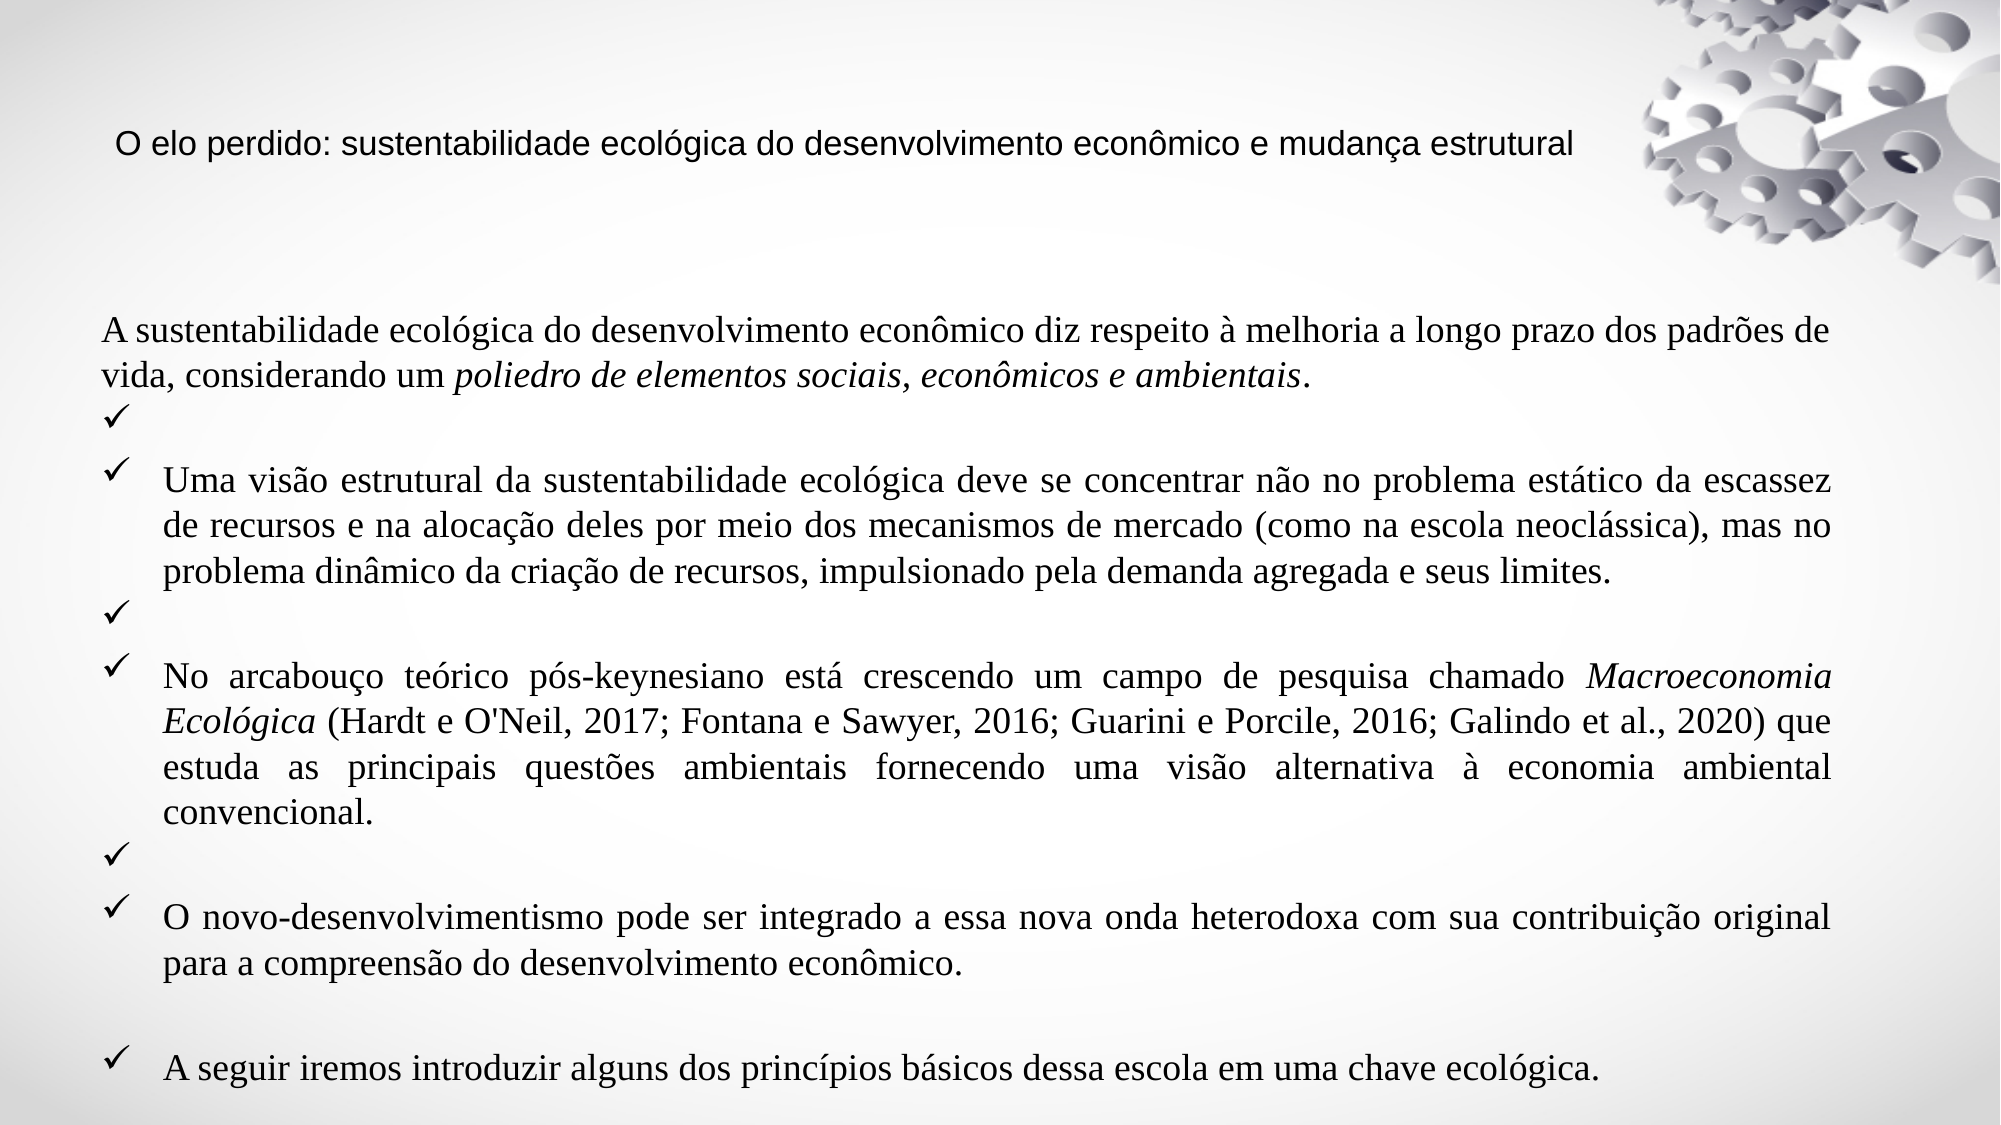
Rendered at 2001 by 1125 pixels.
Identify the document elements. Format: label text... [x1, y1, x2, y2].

picture [0, 0, 2000, 1125]
title O elo perdido: sustentabilidade ecológica do desenvolvimento econômico e mudança estrutural [99, 30, 1681, 200]
list A sustentabilidade ecológica do desenvolvimento econômico diz respeito à melhoria a longo prazo dos padrões de vida, considerando um poliedro de elementos sociais, econômicos e ambientais. Uma visão estrutural da sustentabilidade ecológica deve se concentrar não no problema estático da escassez de recursos e na alocação deles por meio dos mecanismos de mercado (como na escola neoclássica), mas no problema dinâmico da criação de recursos, impulsionado pela demanda agregada e seus limites. No arcabouço teórico pós-keynesiano está crescendo um campo de pesquisa chamado Macroeconomia Ecológica (Hardt e O'Neil, 2017; Fontana e Sawyer, 2016; Guarini e Porcile, 2016; Galindo et al., 2020) que estuda as principais questões ambientais fornecendo uma visão alternativa à economia ambiental convencional. O novo-desenvolvimentismo pode ser integrado a essa nova onda heterodoxa com sua contribuição original para a compreensão do desenvolvimento econômico. A seguir iremos introduzir alguns dos princípios básicos dessa escola em uma chave ecológica. [86, 296, 1848, 1097]
